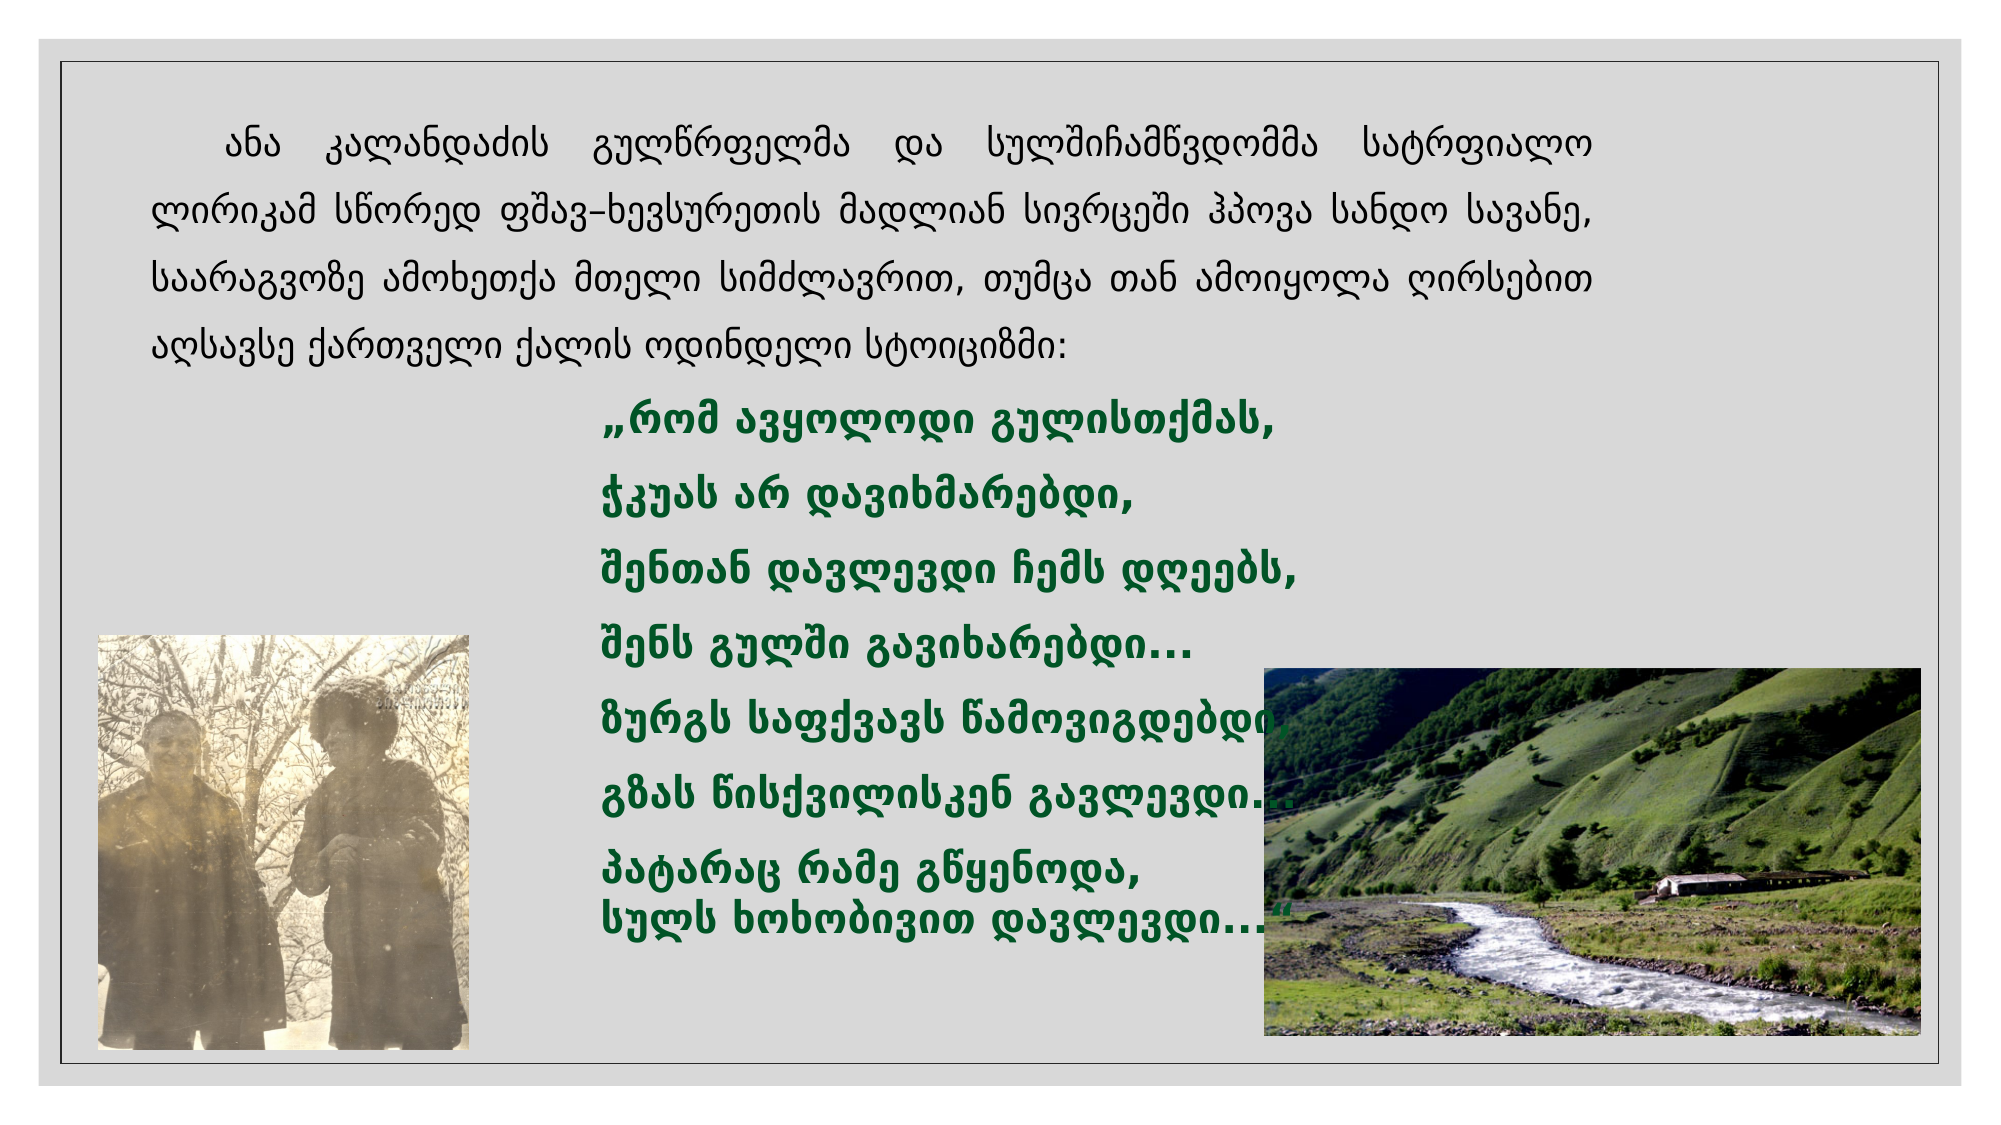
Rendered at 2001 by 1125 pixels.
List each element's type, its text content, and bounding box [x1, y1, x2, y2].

picture [1264, 668, 1921, 1036]
text_box ანა კალანდაძის გულწრფელმა და სულშიჩამწვდომმა სატრფიალო ლირიკამ სწორედ ფშავ–ხევსურეთის მადლიან სივრცეში ჰპოვა სანდო სავანე, საარაგვოზე ამოხეთქა მთელი სიმძლავრით, თუმცა თან ამოიყოლა ღირსებით აღსავსე ქართველი ქალის ოდინდელი სტოიციზმი: „რომ ავყოლოდი გულისთქმას, ჭკუას არ დავიხმარებდი, შენთან დავლევდი ჩემს დღეებს, შენს გულში გავიხარებდი... ზურგს საფქვავს წამოვიგდებდი, გზას წისქვილისკენ გავლევდი... პატარაც რამე გწყენოდა, სულს ხოხობივით დავლევდი...“ [135, 89, 1609, 949]
picture [98, 635, 469, 1050]
